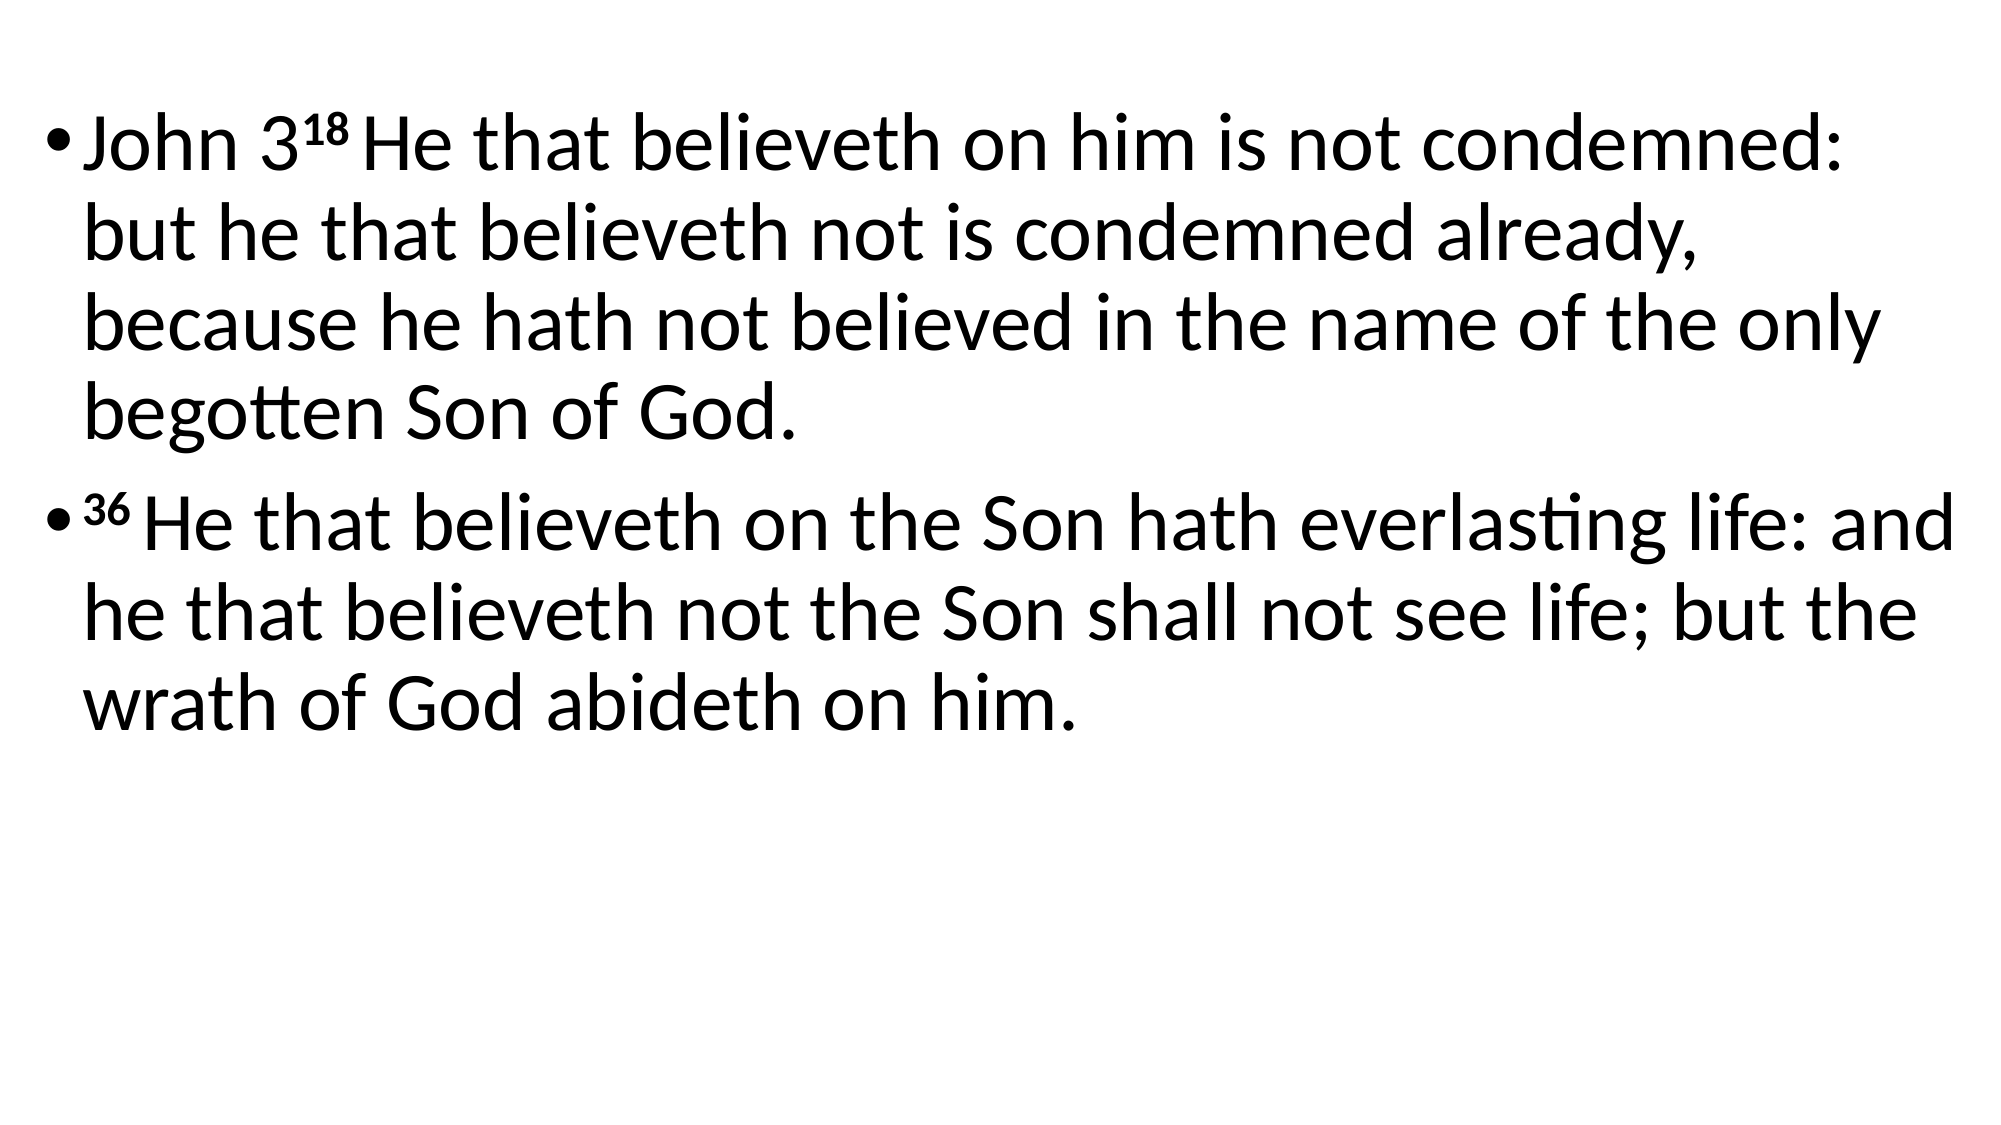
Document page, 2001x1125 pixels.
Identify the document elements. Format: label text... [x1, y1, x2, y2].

list John 318 He that believeth on him is not condemned: but he that believeth not is condemned already, because he hath not believed in the name of the only begotten Son of God. 36 He that believeth on the Son hath everlasting life: and he that believeth not the Son shall not see life; but the wrath of God abideth on him. [29, 90, 1984, 1110]
